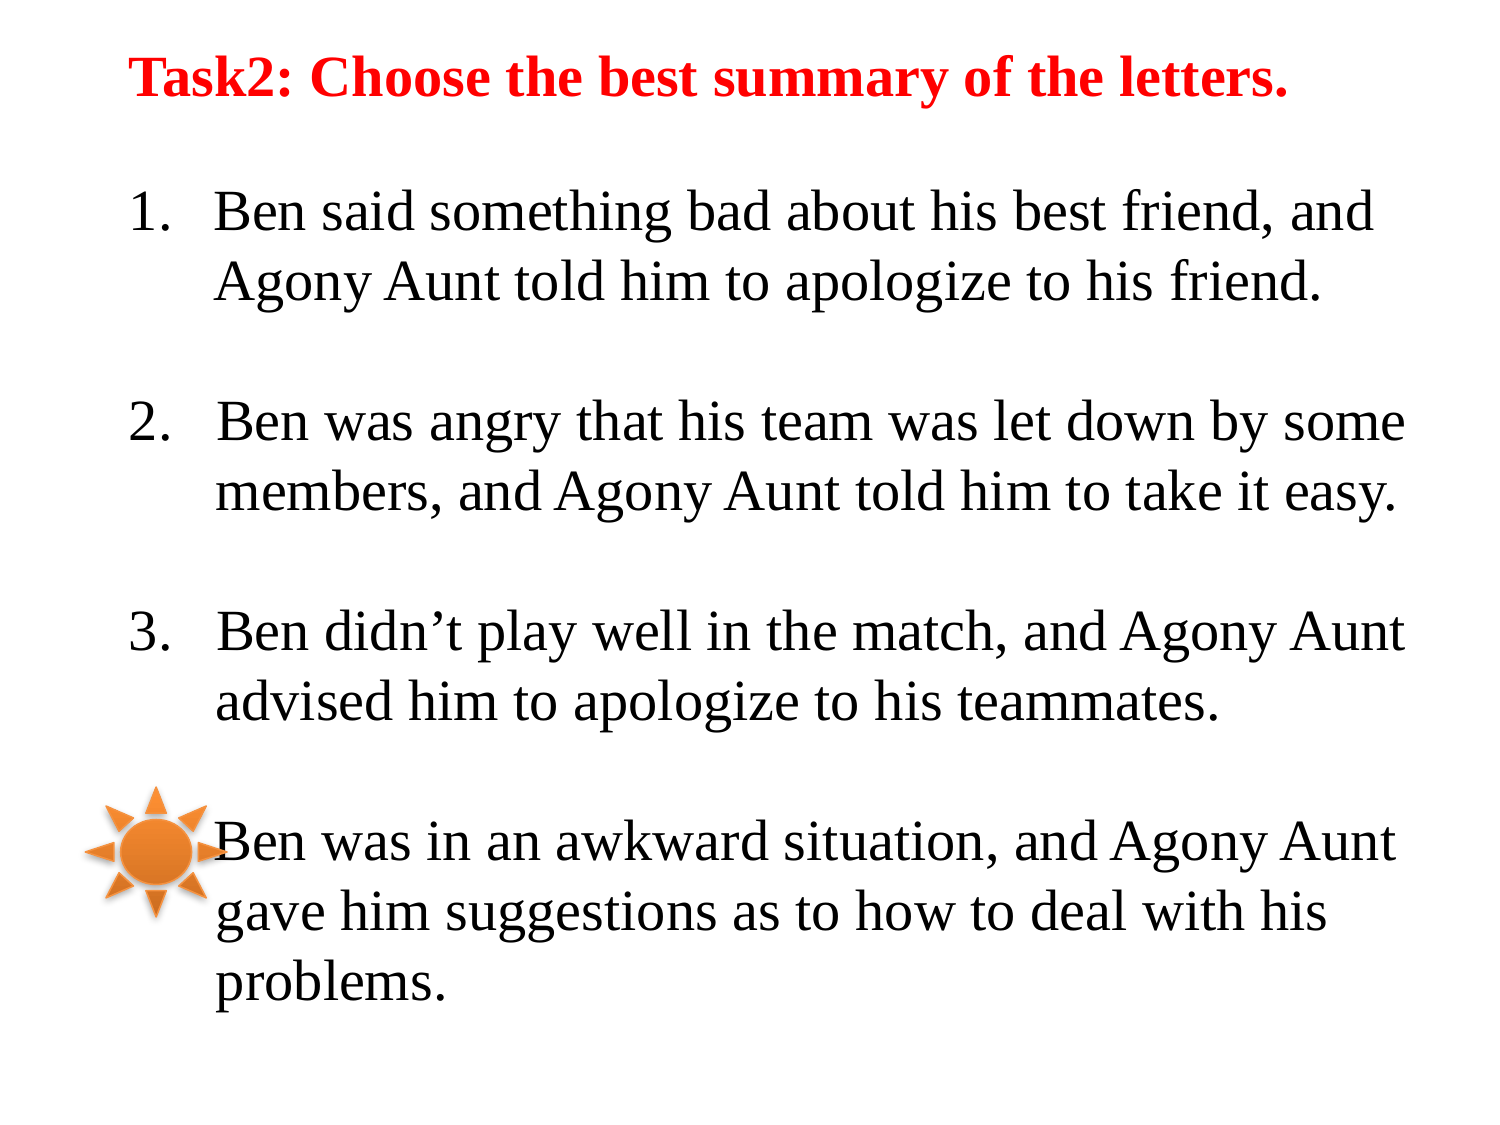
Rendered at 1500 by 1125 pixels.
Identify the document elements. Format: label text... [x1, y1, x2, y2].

text_box [145, 786, 168, 814]
text_box [178, 805, 207, 832]
text_box Task2: Choose the best summary of the letters. [114, 30, 1390, 116]
text_box [105, 872, 135, 899]
text_box [105, 805, 135, 832]
text_box [178, 872, 207, 899]
text_box [145, 889, 168, 918]
text_box Ben said something bad about his best friend, and Agony Aunt told him to apologize to his friend. 2. Ben was angry that his team was let down by some members, and Agony Aunt told him to take it easy. 3. Ben didn’t play well in the match, and Agony Aunt advised him to apologize to his teammates. Ben was in an awkward situation, and Agony Aunt gave him suggestions as to how to deal with his problems. [114, 164, 1449, 1020]
text_box [119, 818, 193, 886]
text_box [197, 841, 228, 862]
text_box [84, 841, 115, 862]
